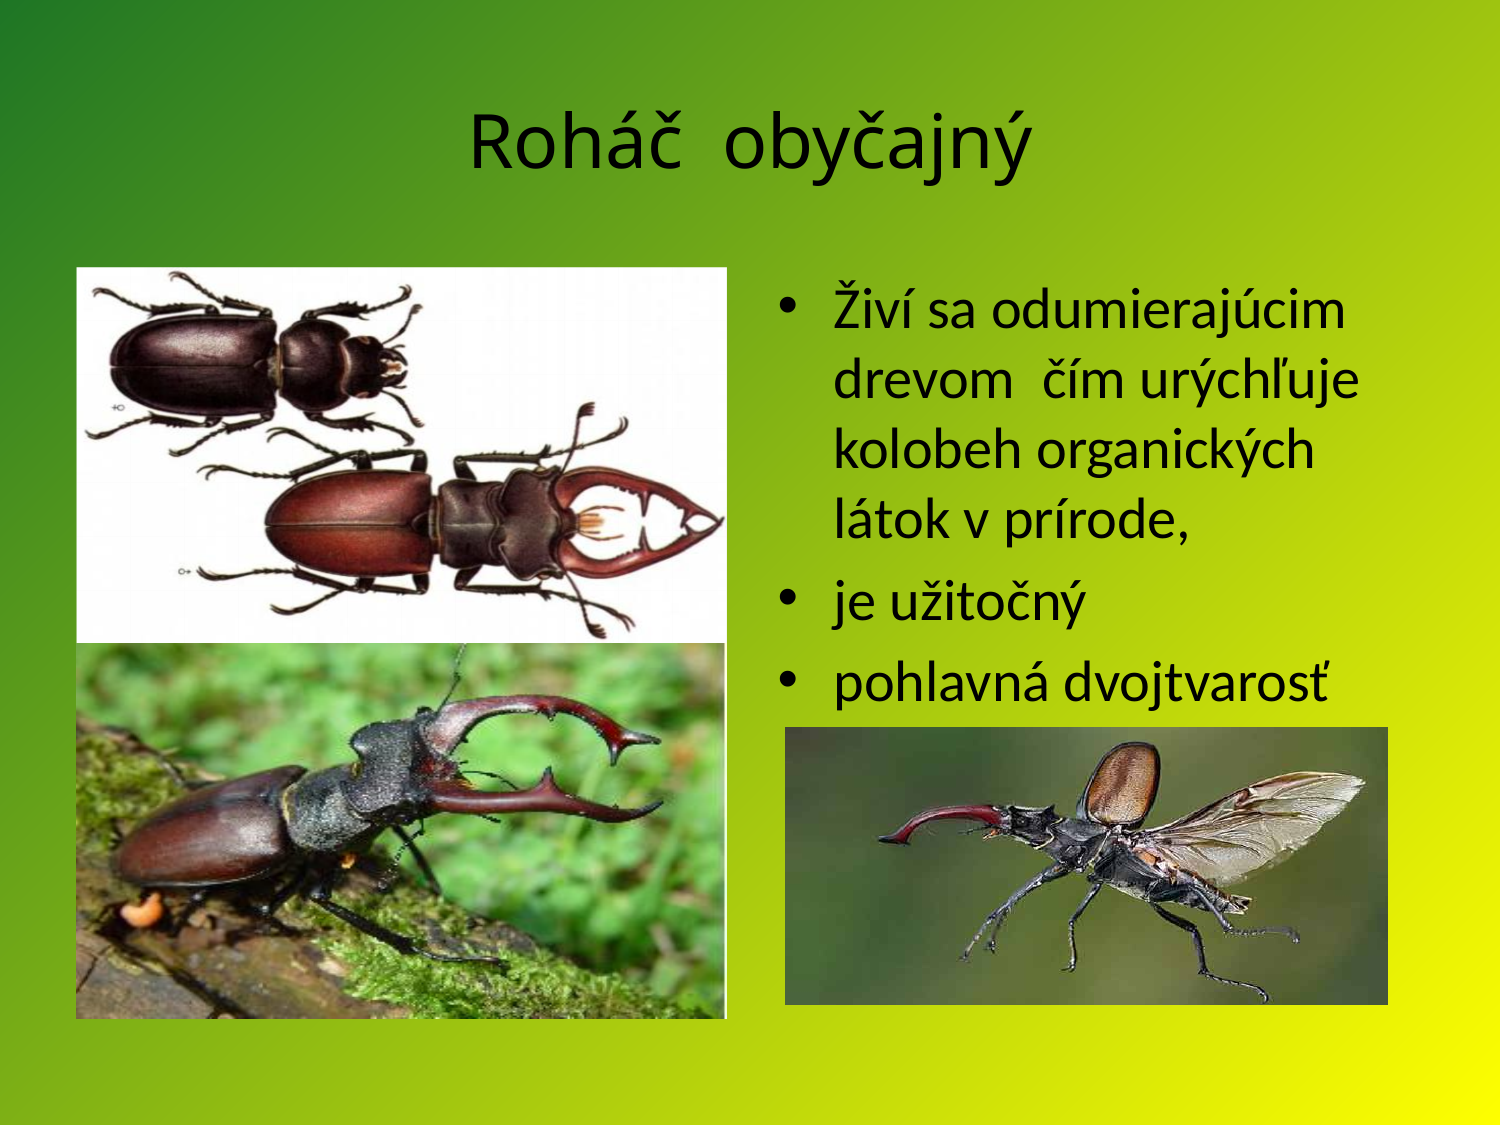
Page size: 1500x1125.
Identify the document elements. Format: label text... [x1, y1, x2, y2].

list Živí sa odumierajúcim drevom čím urýchľuje kolobeh organických látok v prírode, je užitočný pohlavná dvojtvarosť [762, 262, 1425, 1005]
title Roháč obyčajný [75, 45, 1425, 233]
picture [785, 727, 1388, 1005]
picture [76, 130, 727, 1019]
